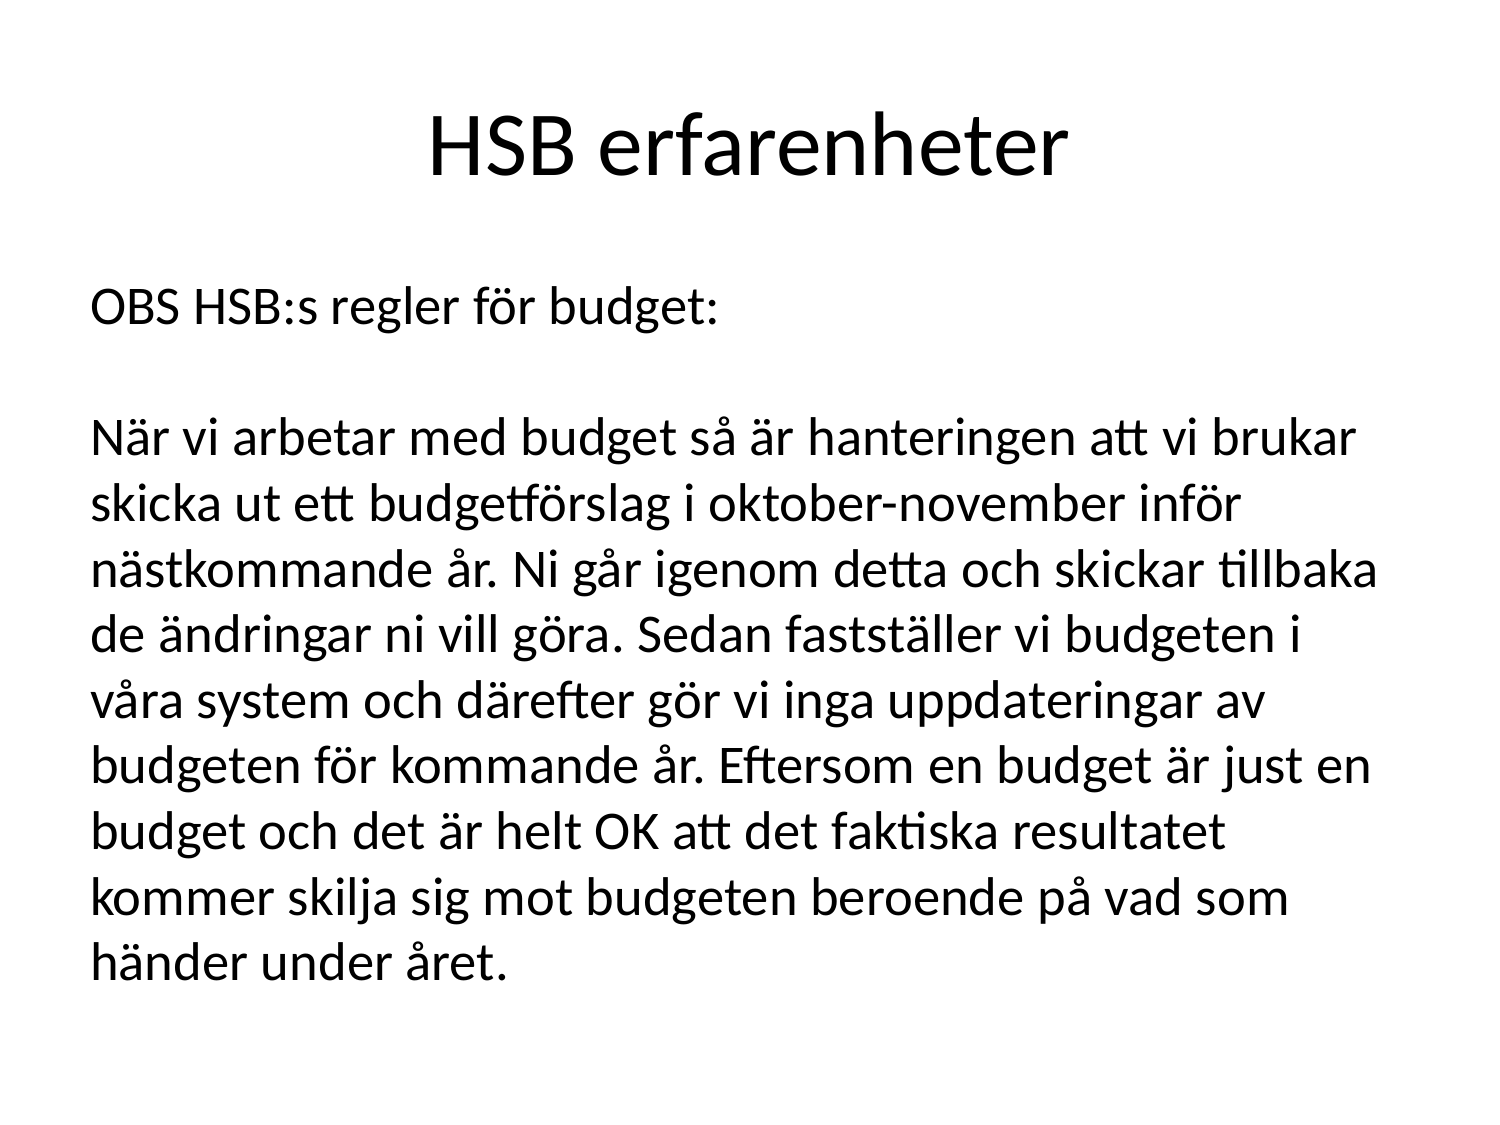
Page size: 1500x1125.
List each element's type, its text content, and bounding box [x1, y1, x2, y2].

title HSB erfarenheter [75, 45, 1425, 233]
list OBS HSB:s regler för budget: När vi arbetar med budget så är hanteringen att vi brukar skicka ut ett budgetförslag i oktober-november inför nästkommande år. Ni går igenom detta och skickar tillbaka de ändringar ni vill göra. Sedan fastställer vi budgeten i våra system och därefter gör vi inga uppdateringar av budgeten för kommande år. Eftersom en budget är just en budget och det är helt OK att det faktiska resultatet kommer skilja sig mot budgeten beroende på vad som händer under året. [75, 262, 1425, 1005]
